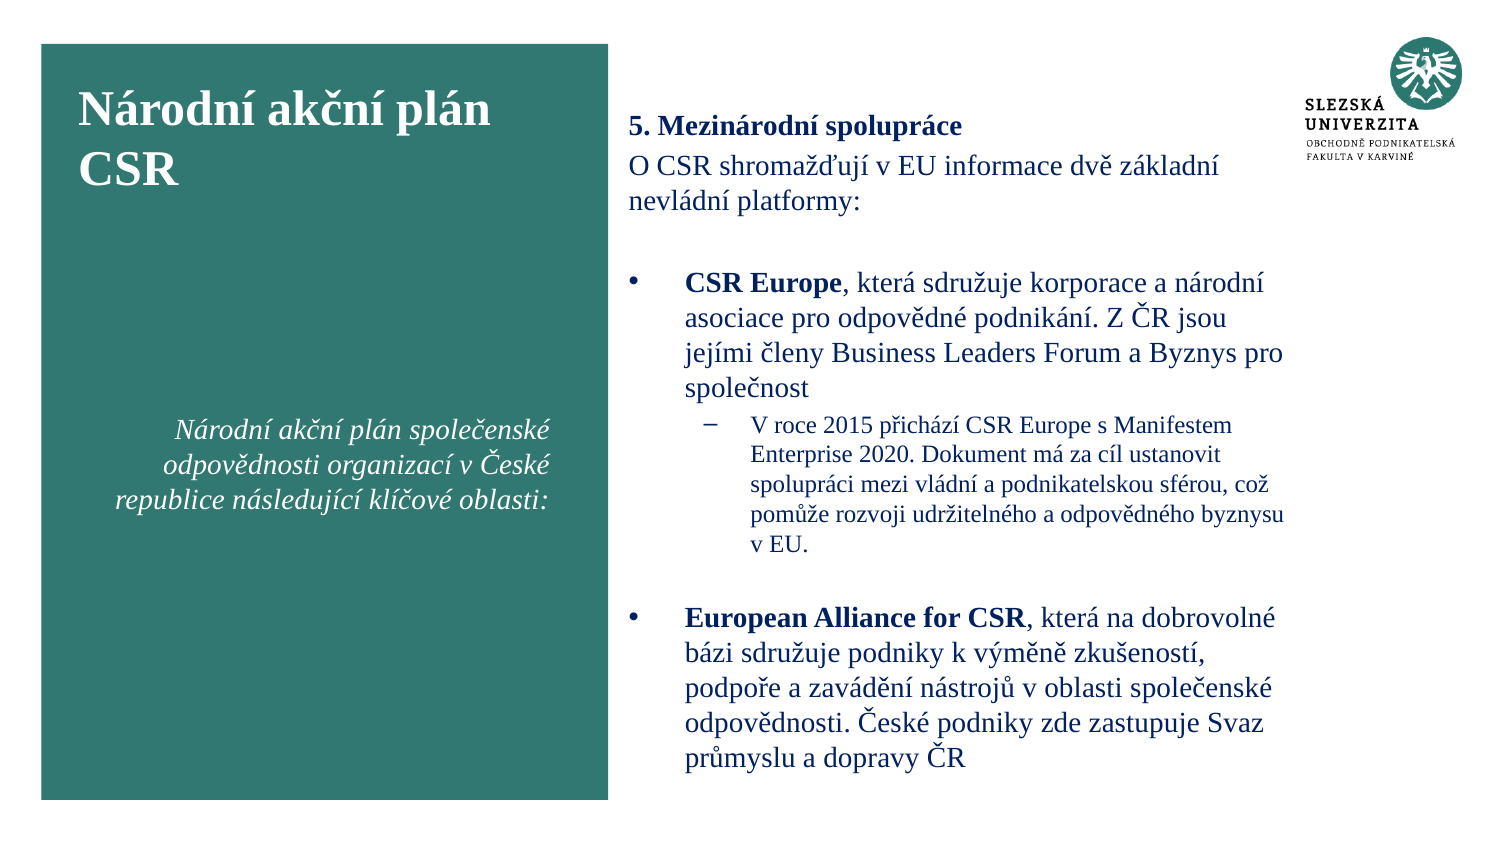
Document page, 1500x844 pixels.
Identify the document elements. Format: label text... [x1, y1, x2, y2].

text_box [39, 42, 610, 802]
text_box Národní akční plán CSR [63, 67, 586, 245]
text_box 5. Mezinárodní spolupráce O CSR shromažďují v EU informace dvě základní nevládní platformy: CSR Europe, která sdružuje korporace a národní asociace pro odpovědné podnikání. Z ČR jsou jejími členy Business Leaders Forum a Byznys pro společnost V roce 2015 přichází CSR Europe s Manifestem Enterprise 2020. Dokument má za cíl ustanovit spolupráci mezi vládní a podnikatelskou sférou, což pomůže rozvoji udržitelného a odpovědného byznysu v EU. European Alliance for CSR, která na dobrovolné bázi sdružuje podniky k výměně zkušeností, podpoře a zavádění nástrojů v oblasti společenské odpovědnosti. České podniky zde zastupuje Svaz průmyslu a dopravy ČR [613, 98, 1310, 844]
picture [1304, 36, 1463, 160]
text_box Národní akční plán společenské odpovědnosti organizací v České republice následující klíčové oblasti: [68, 280, 565, 800]
